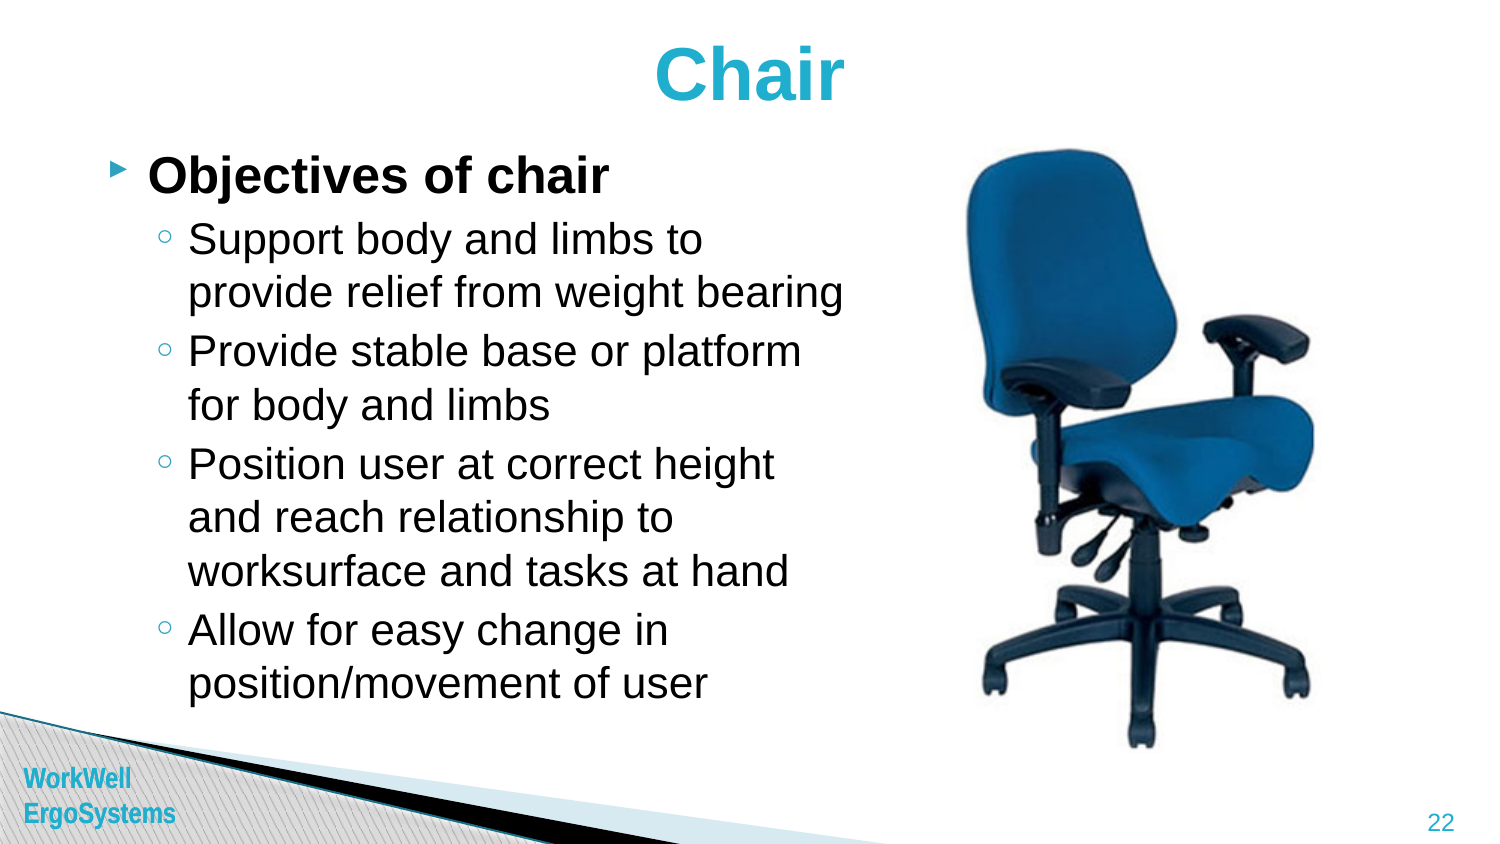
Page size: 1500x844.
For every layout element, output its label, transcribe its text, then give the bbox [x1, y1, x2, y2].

picture [937, 146, 1342, 754]
title Chair [0, 0, 1500, 141]
list Objectives of chair Support body and limbs to provide relief from weight bearing Provide stable base or platform for body and limbs Position user at correct height and reach relationship to worksurface and tasks at hand Allow for easy change in position/movement of user [75, 134, 875, 760]
slide_number 22 [1412, 798, 1473, 844]
